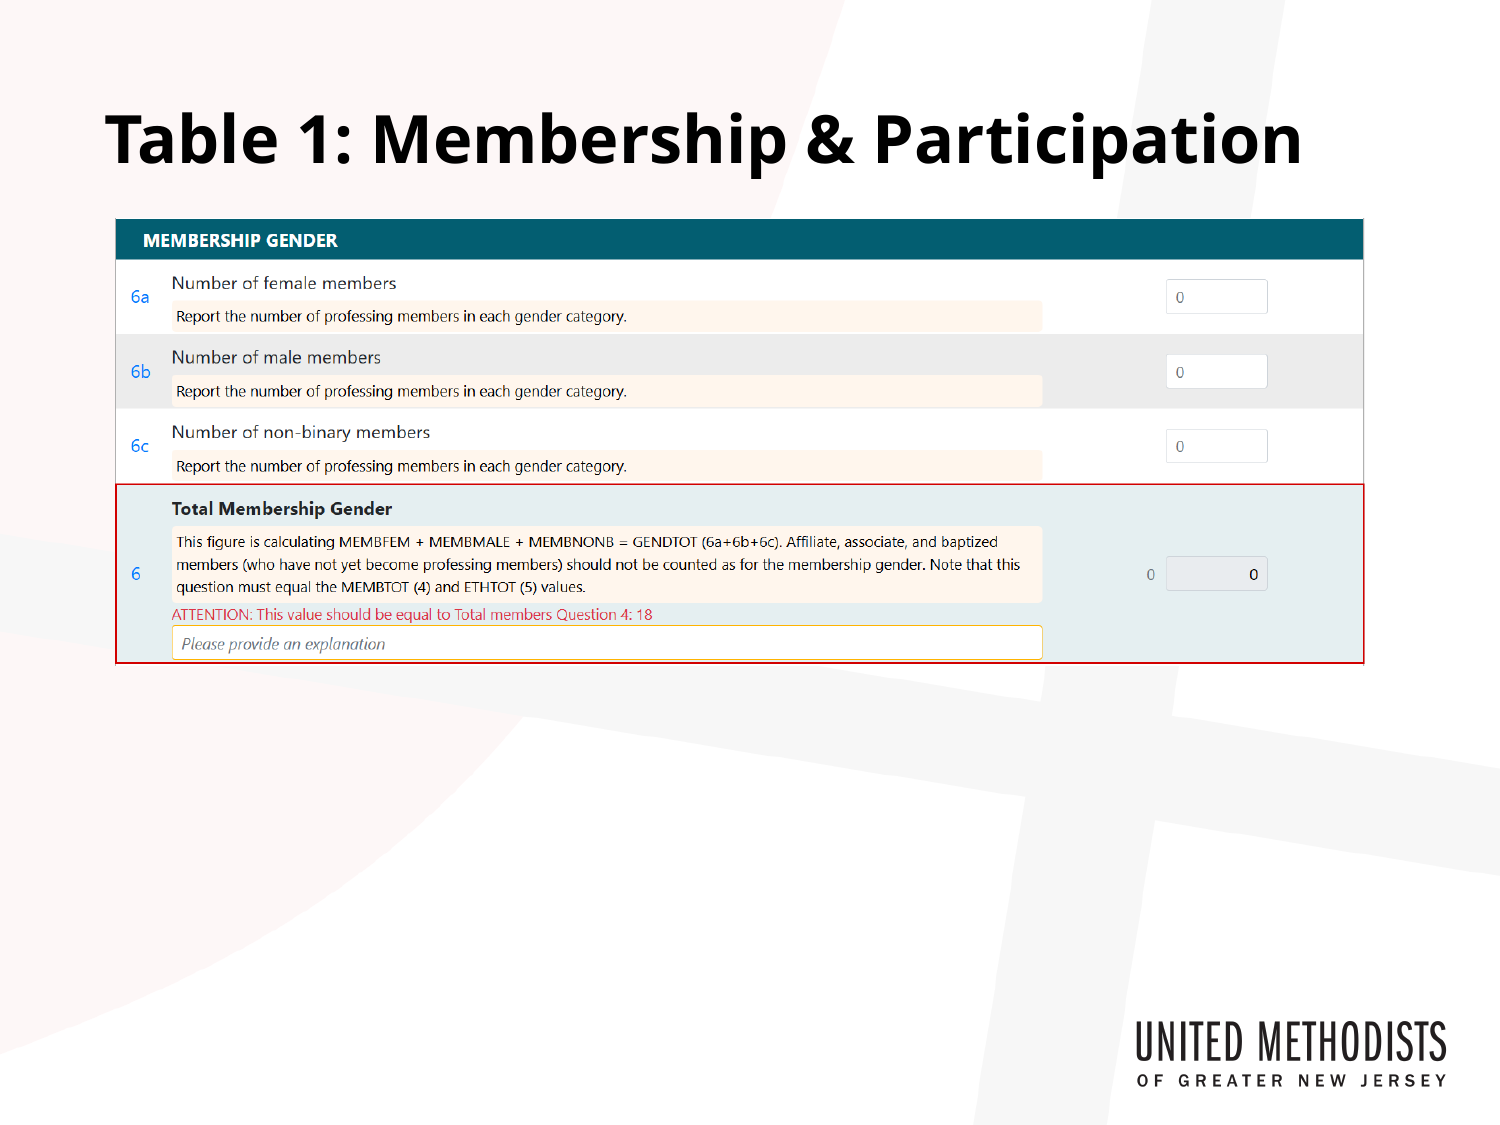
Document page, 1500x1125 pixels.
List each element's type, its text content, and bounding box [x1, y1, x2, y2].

title Table 1: Membership & Participation [89, 64, 1350, 209]
picture [0, 0, 1500, 1125]
